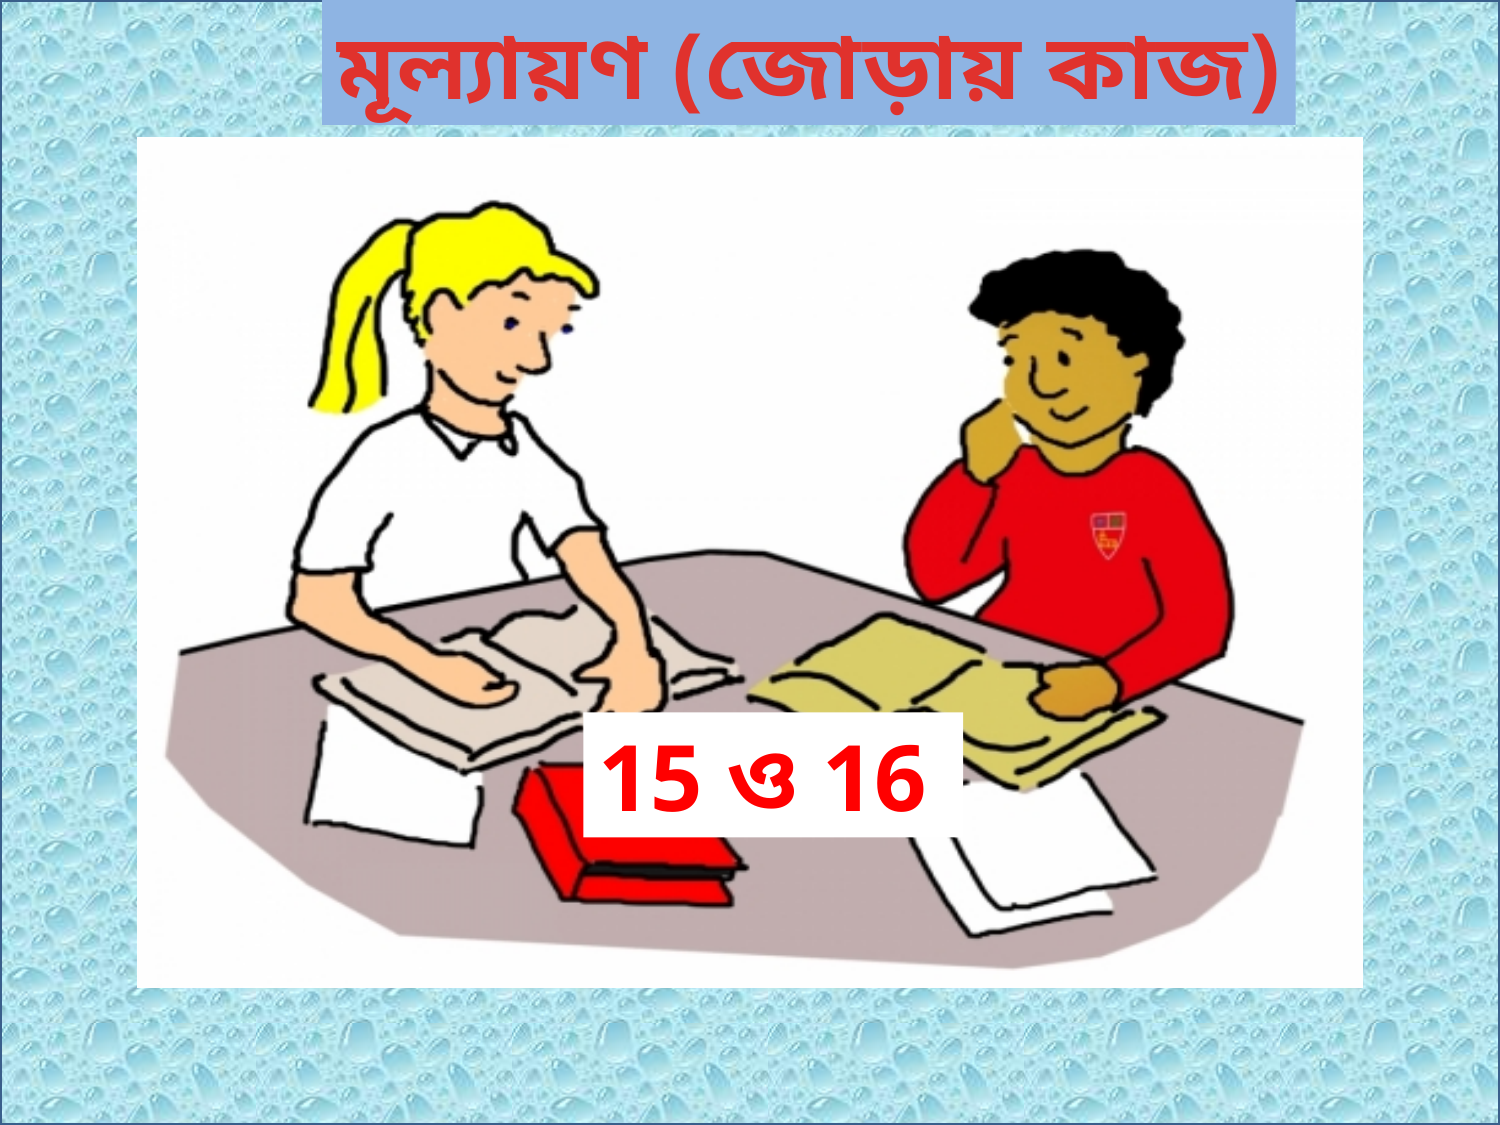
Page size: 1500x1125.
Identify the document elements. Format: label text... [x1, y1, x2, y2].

picture [137, 137, 1363, 988]
text_box মূল্যায়ণ (জোড়ায় কাজ) [322, 0, 1296, 125]
text_box [0, 0, 1500, 1125]
